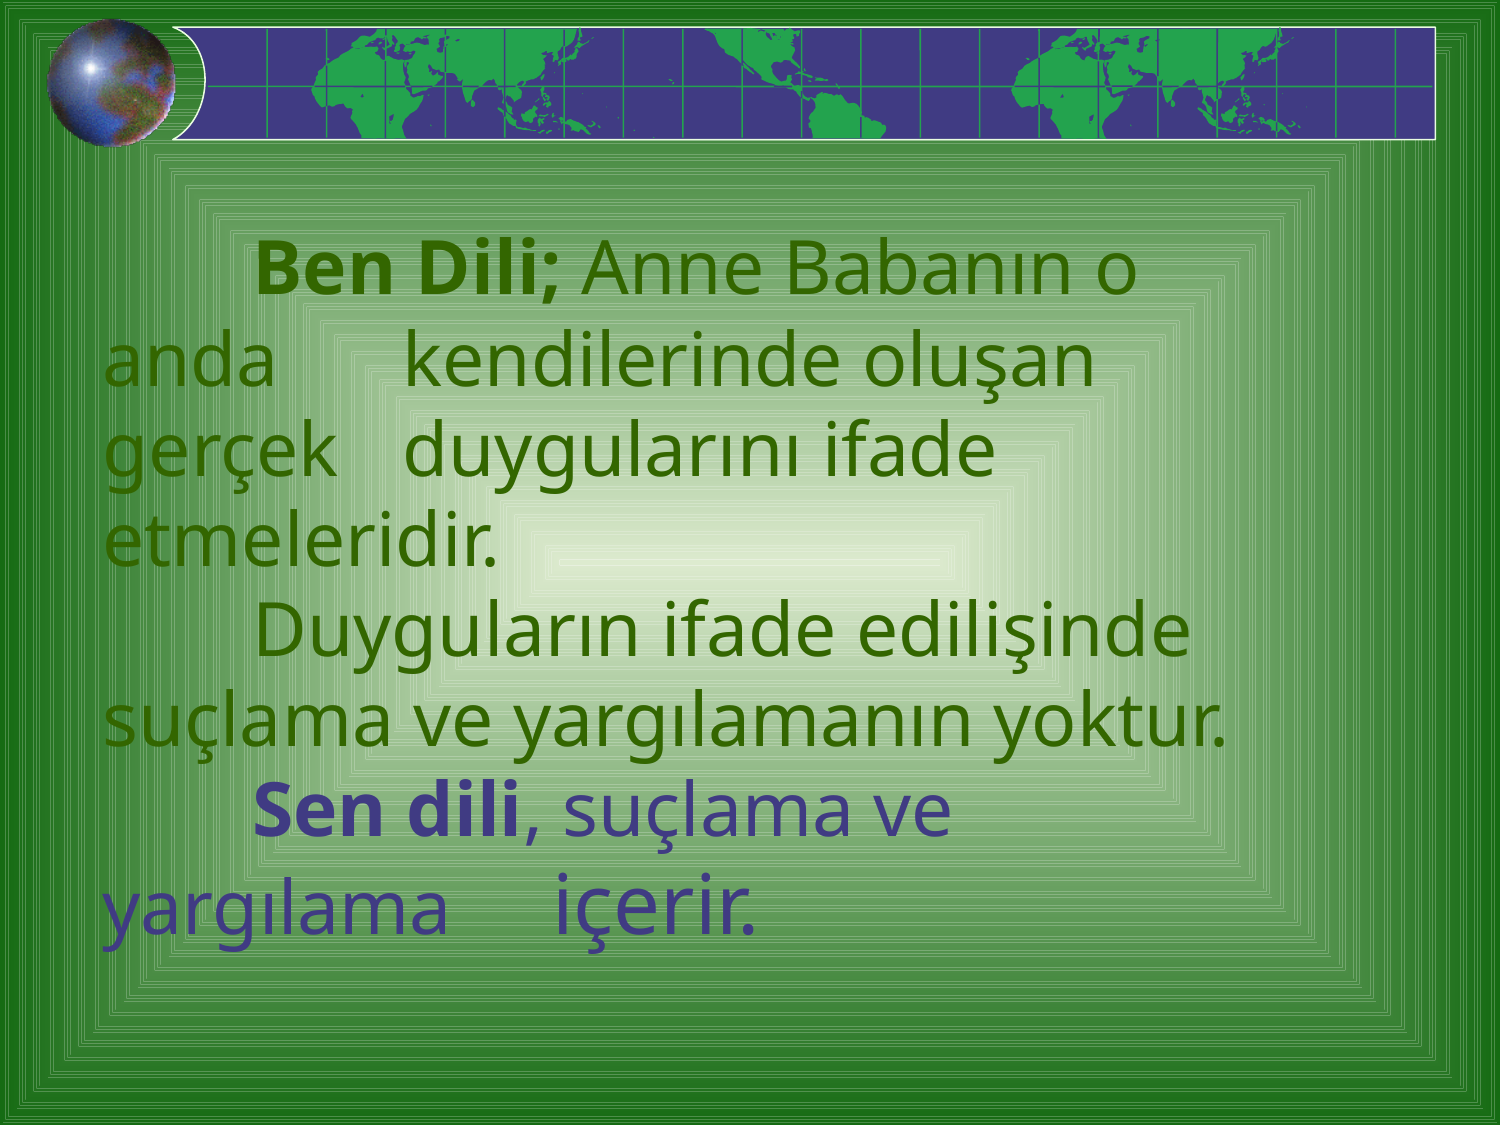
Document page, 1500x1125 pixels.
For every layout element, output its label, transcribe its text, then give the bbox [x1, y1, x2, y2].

title Ben Dili; Anne Babanın o anda kendilerinde oluşan gerçek duygularını ifade etmeleridir. Duyguların ifade edilişinde suçlama ve yargılamanın yoktur. Sen dili, suçlama ve yargılama içerir. [87, 337, 1363, 526]
picture [42, 14, 190, 151]
